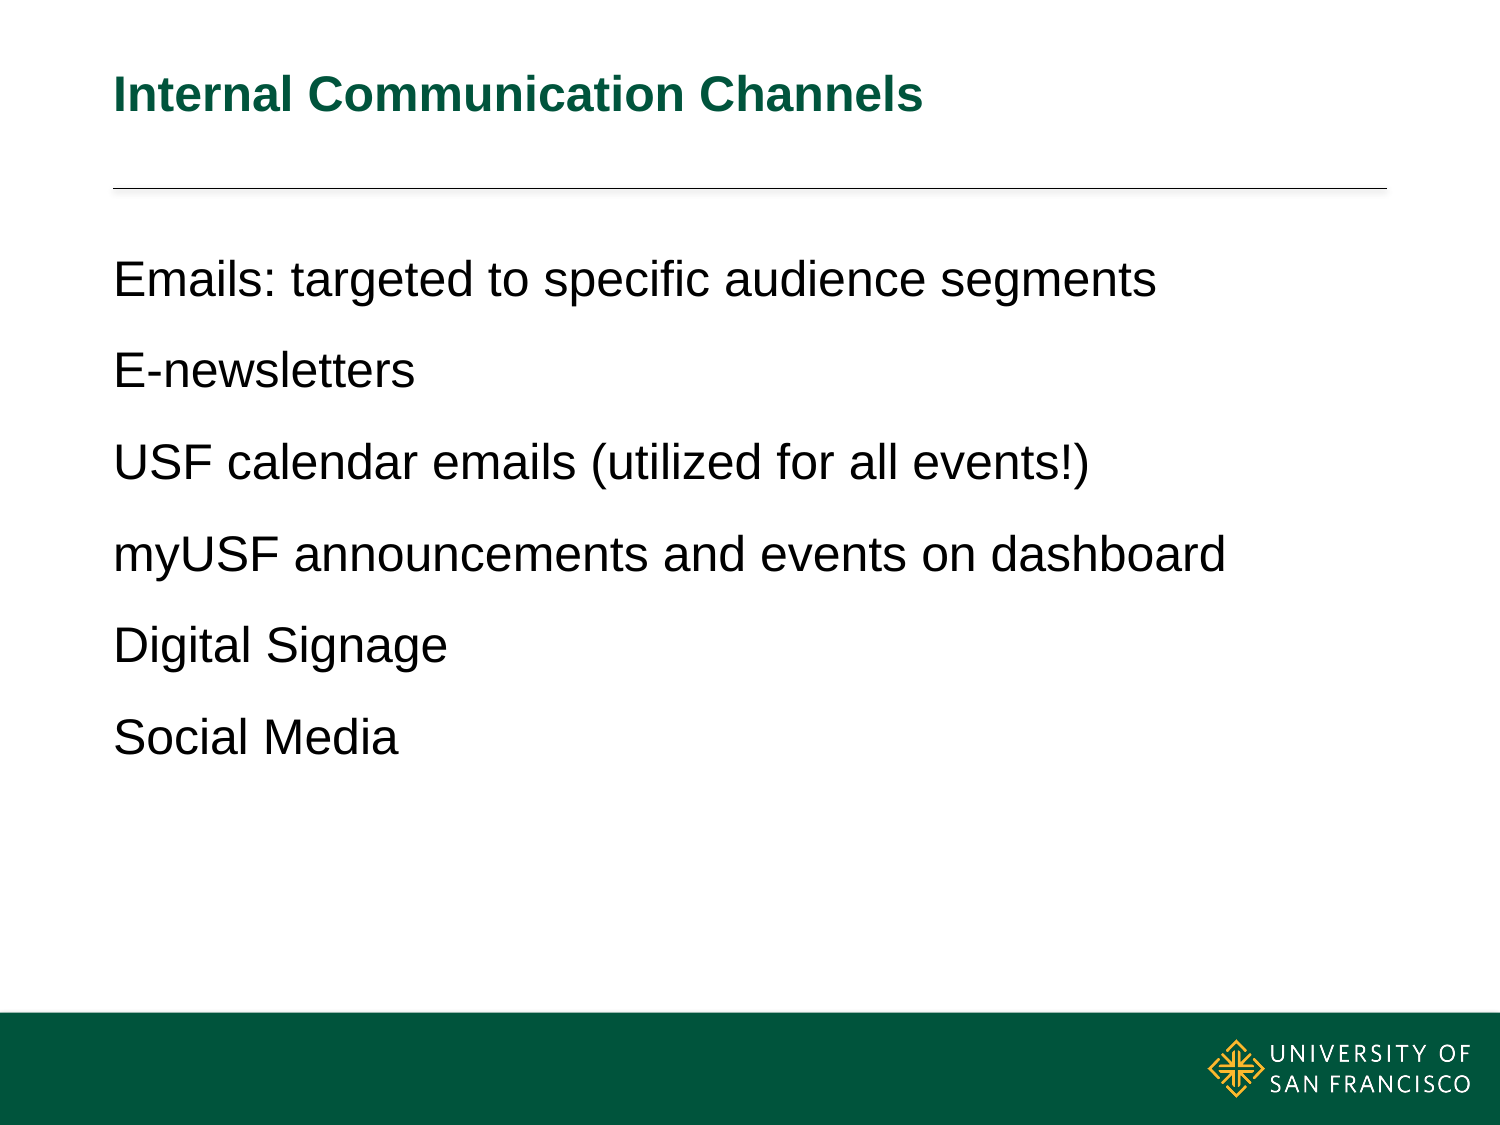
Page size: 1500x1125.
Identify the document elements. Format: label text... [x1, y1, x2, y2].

title Internal Communication Channels [113, 20, 1388, 160]
picture [1207, 1039, 1470, 1098]
list Emails: targeted to specific audience segments E-newsletters USF calendar emails (utilized for all events!) myUSF announcements and events on dashboard Digital Signage Social Media [113, 239, 1388, 998]
